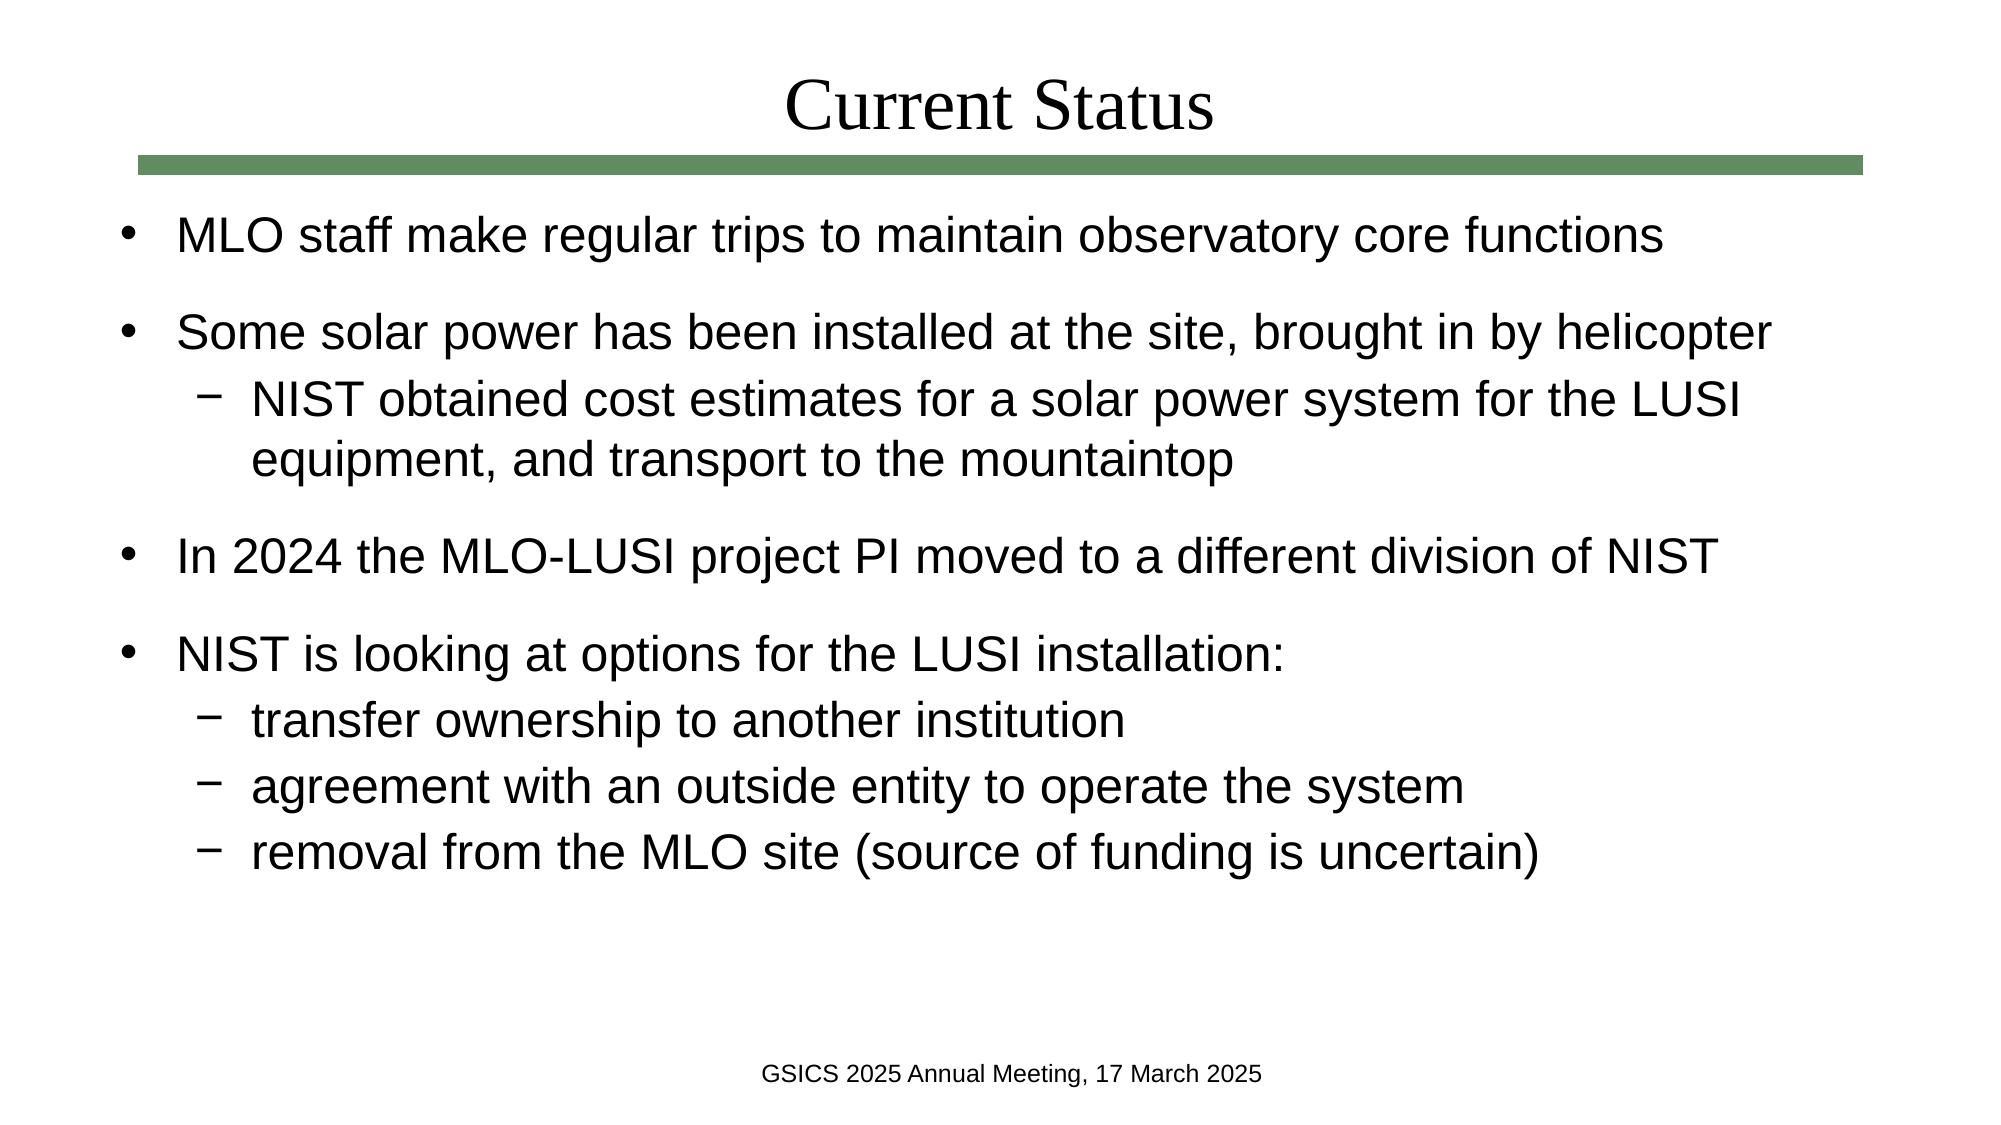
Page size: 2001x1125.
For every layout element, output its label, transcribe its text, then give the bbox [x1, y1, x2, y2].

title Current Status [137, 59, 1863, 150]
text_box MLO staff make regular trips to maintain observatory core functions Some solar power has been installed at the site, brought in by helicopter NIST obtained cost estimates for a solar power system for the LUSI equipment, and transport to the mountaintop In 2024 the MLO-LUSI project PI moved to a different division of NIST NIST is looking at options for the LUSI installation: transfer ownership to another institution agreement with an outside entity to operate the system removal from the MLO site (source of funding is uncertain) [104, 194, 1905, 1020]
